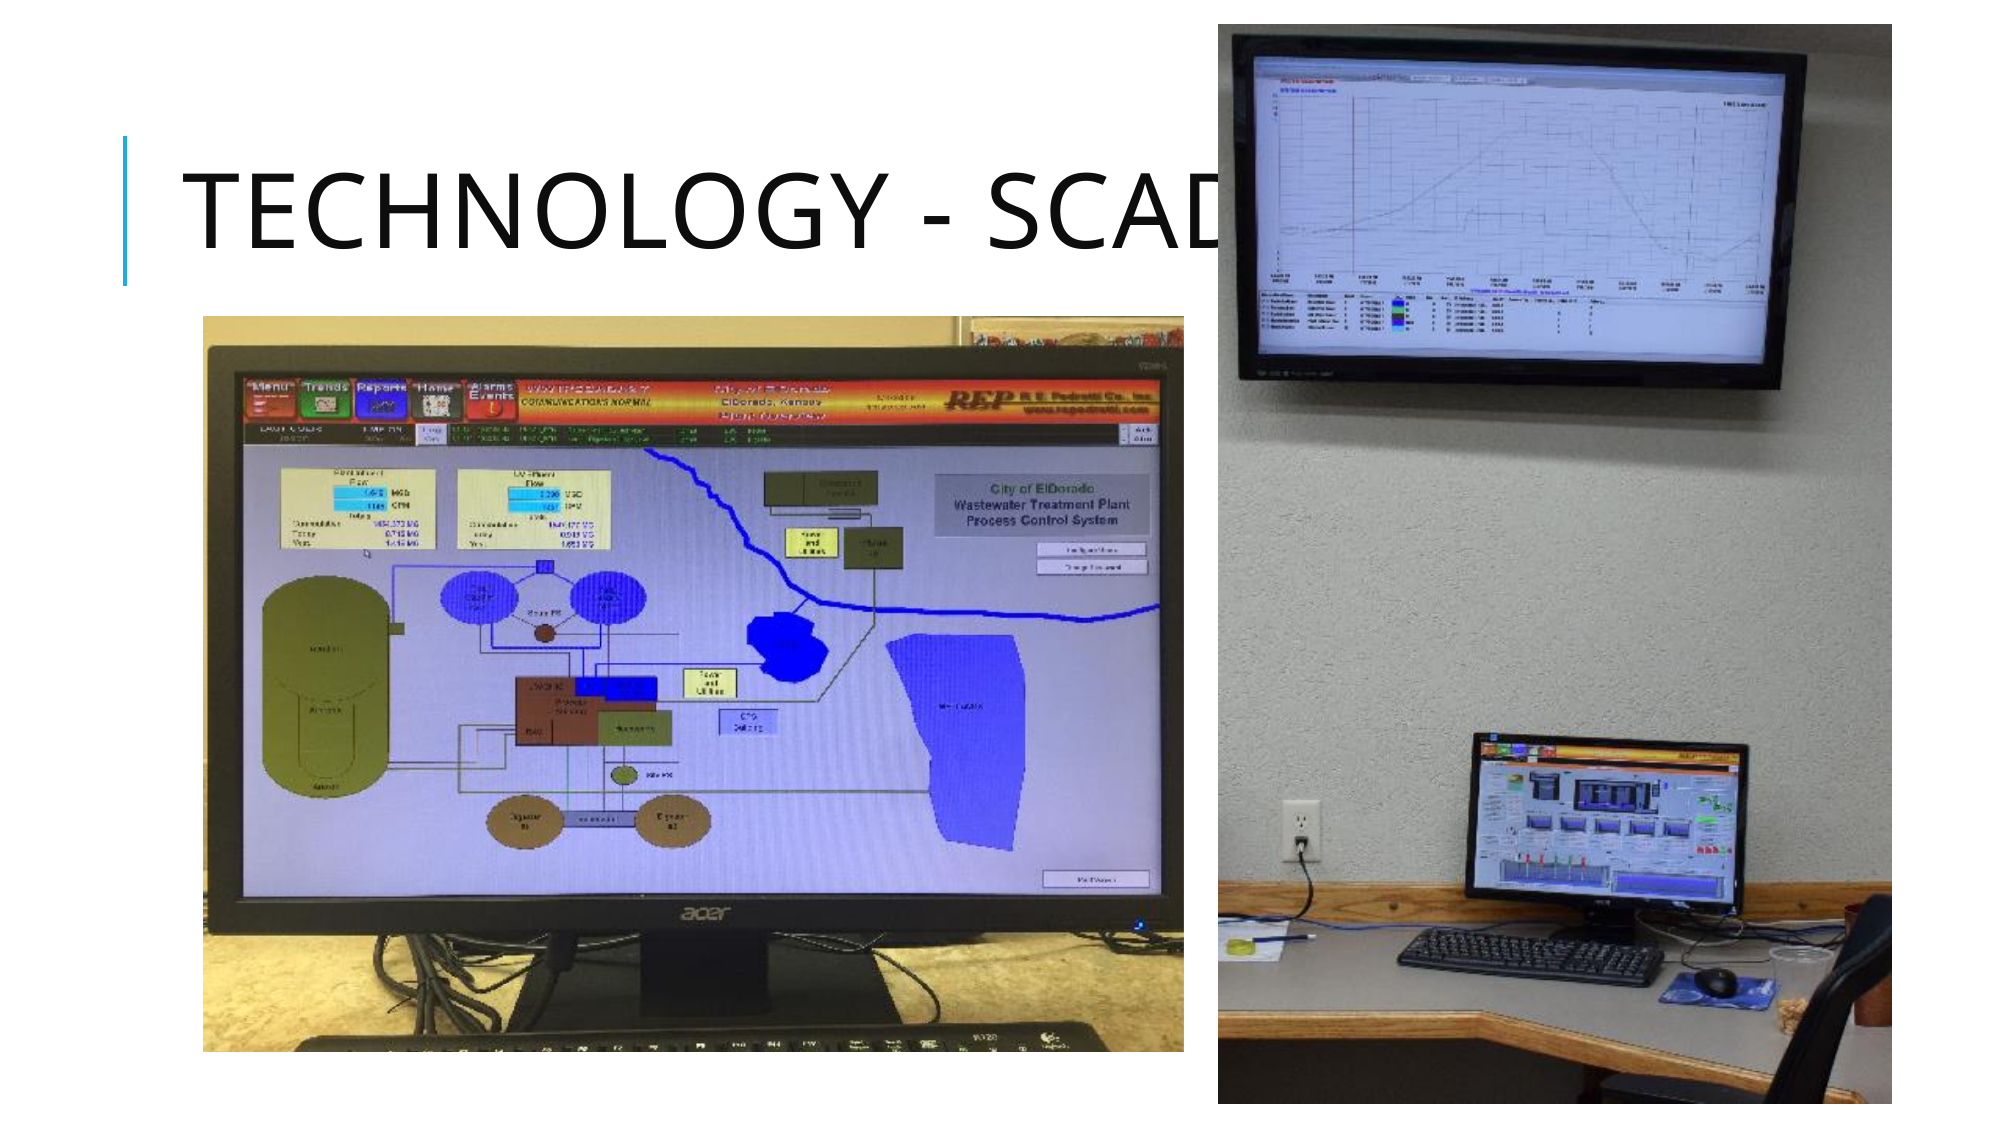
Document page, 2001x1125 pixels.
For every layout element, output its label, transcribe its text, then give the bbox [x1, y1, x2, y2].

title Technology - SCADA [168, 96, 1211, 342]
picture [202, 314, 1185, 1052]
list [1218, 24, 1892, 1104]
